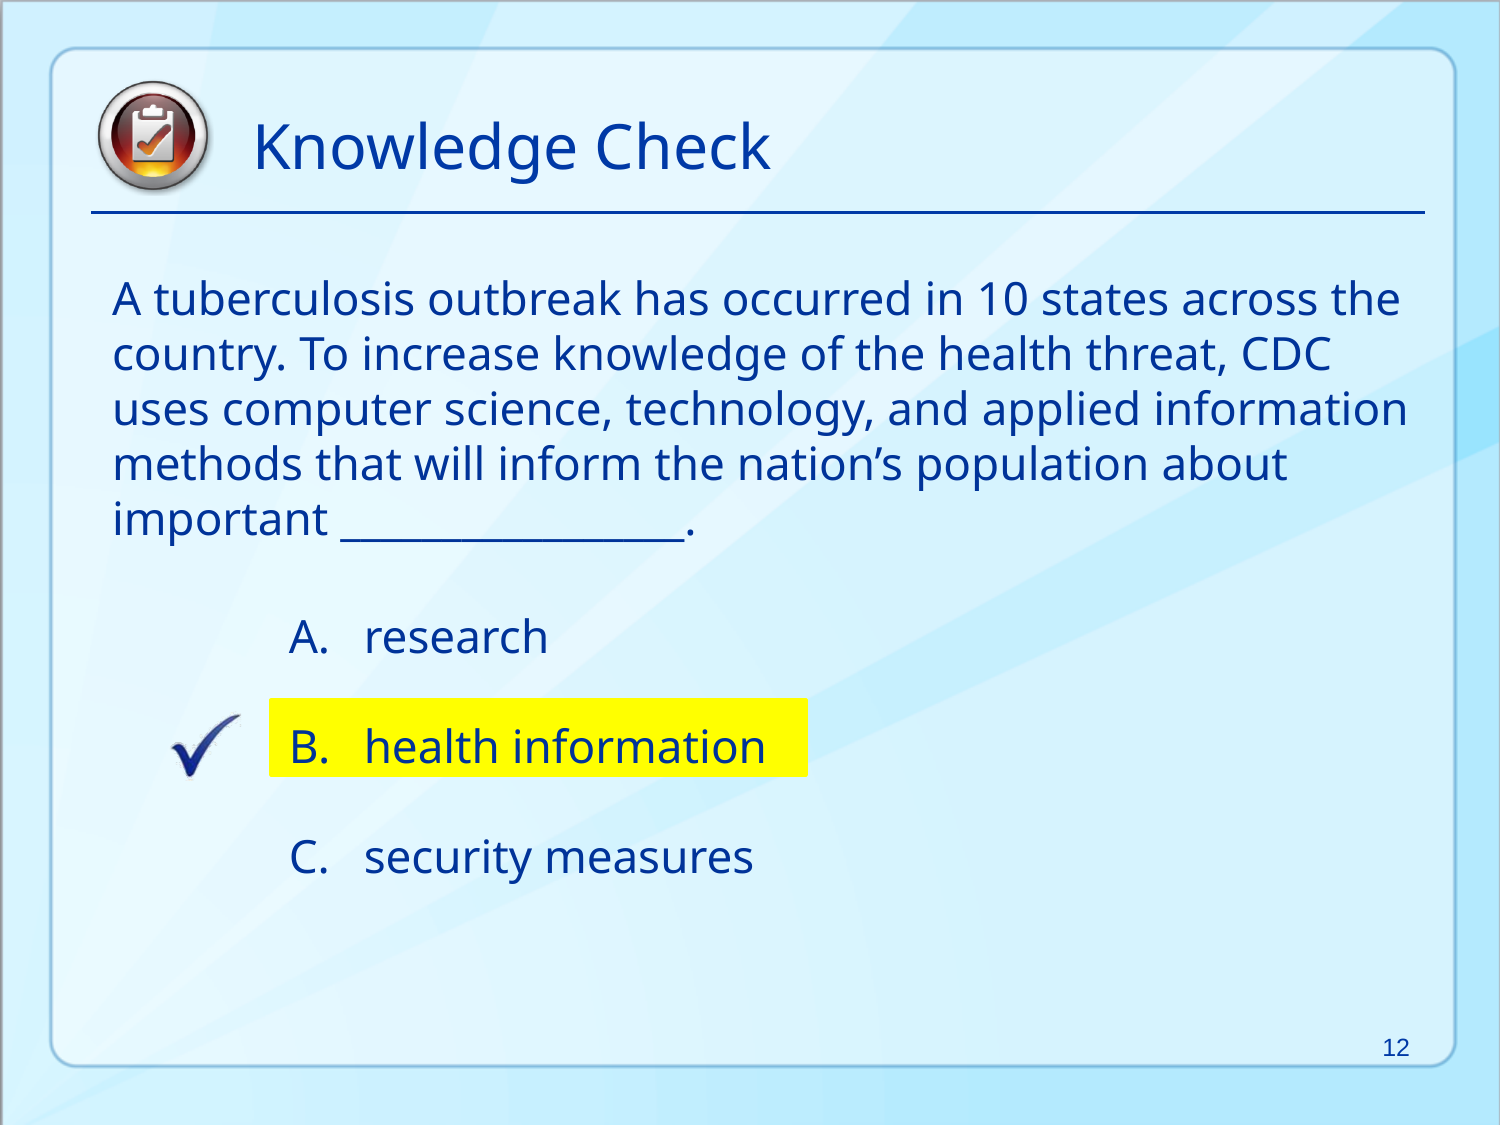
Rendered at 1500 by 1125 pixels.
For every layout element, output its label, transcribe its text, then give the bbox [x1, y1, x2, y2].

text_box [269, 698, 274, 777]
slide_number 12 [1074, 1024, 1425, 1103]
text_box A tuberculosis outbreak has occurred in 10 states across the country. To increase knowledge of the health threat, CDC uses computer science, technology, and applied information methods that will inform the nation’s population about important _________________. [97, 262, 1432, 553]
picture [0, 0, 1500, 1125]
text_box Knowledge Check [237, 81, 925, 189]
text_box research health information security measures [274, 600, 1255, 945]
